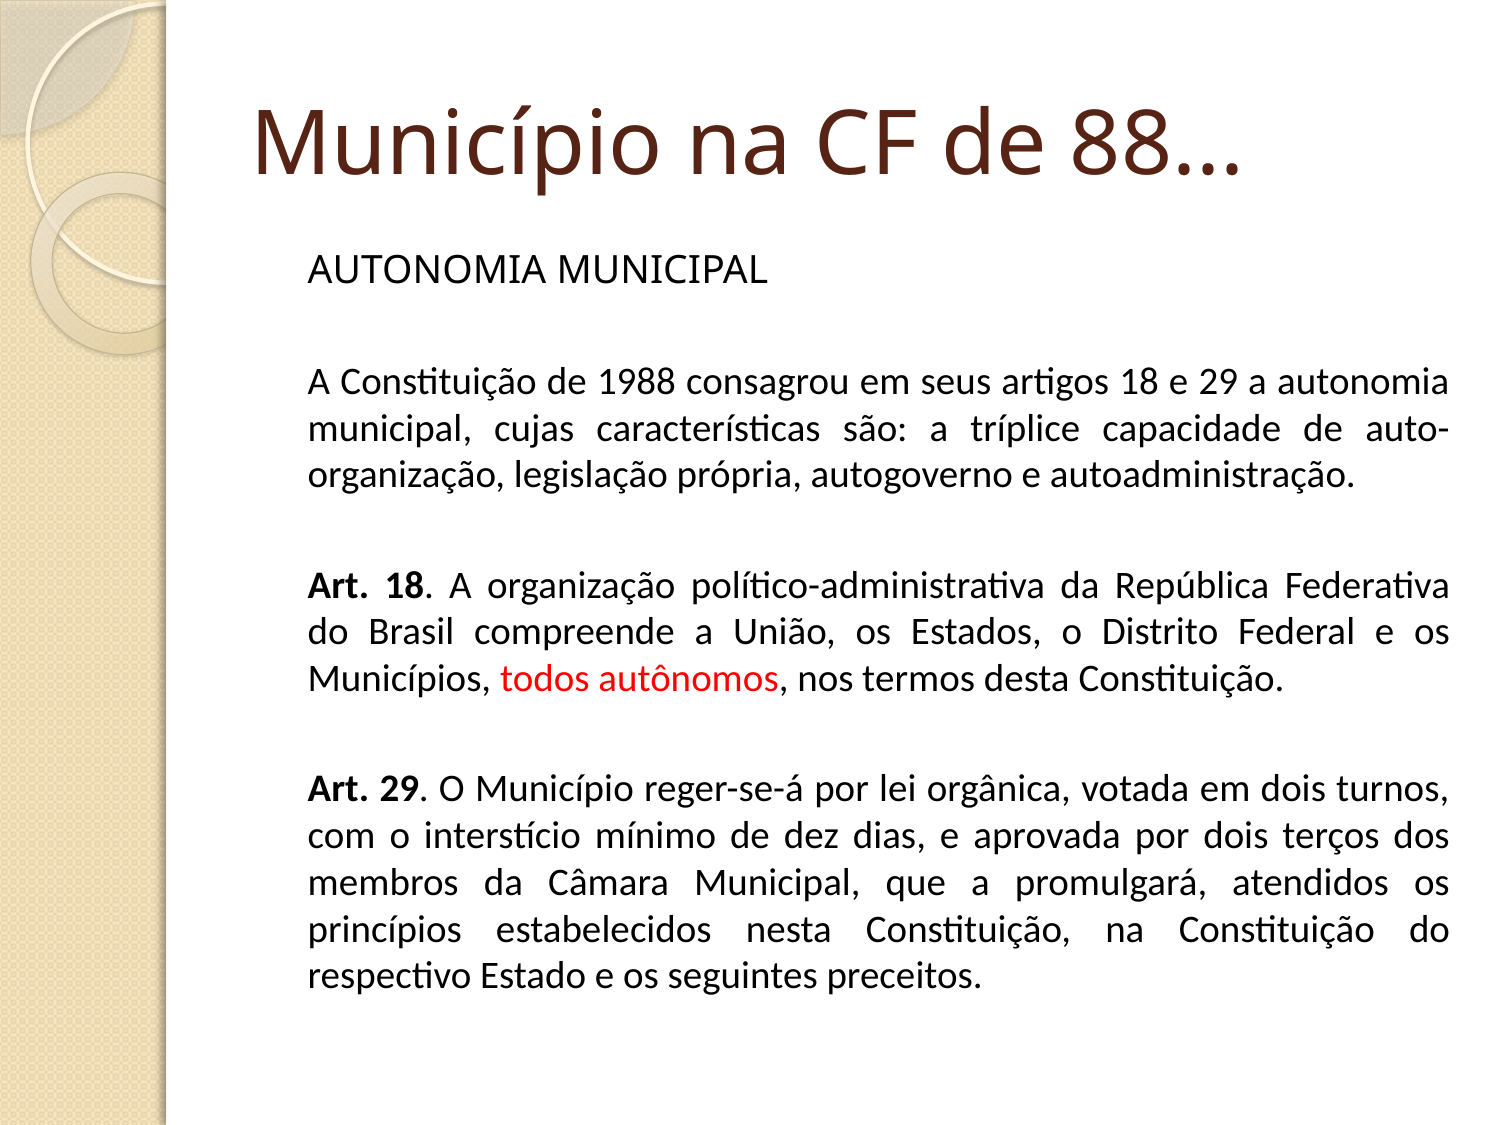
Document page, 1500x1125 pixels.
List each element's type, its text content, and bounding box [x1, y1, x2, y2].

title Município na CF de 88... [235, 45, 1466, 233]
list AUTONOMIA MUNICIPAL A Constituição de 1988 consagrou em seus artigos 18 e 29 a autonomia municipal, cujas características são: a tríplice capacidade de auto-organização, legislação própria, autogoverno e autoadministração. Art. 18. A organização político-administrativa da República Federativa do Brasil compreende a União, os Estados, o Distrito Federal e os Municípios, todos autônomos, nos termos desta Constituição. Art. 29. O Município reger-se-á por lei orgânica, votada em dois turnos, com o interstício mínimo de dez dias, e aprovada por dois terços dos membros da Câmara Municipal, que a promulgará, atendidos os princípios estabelecidos nesta Constituição, na Constituição do respectivo Estado e os seguintes preceitos. [235, 237, 1466, 1025]
